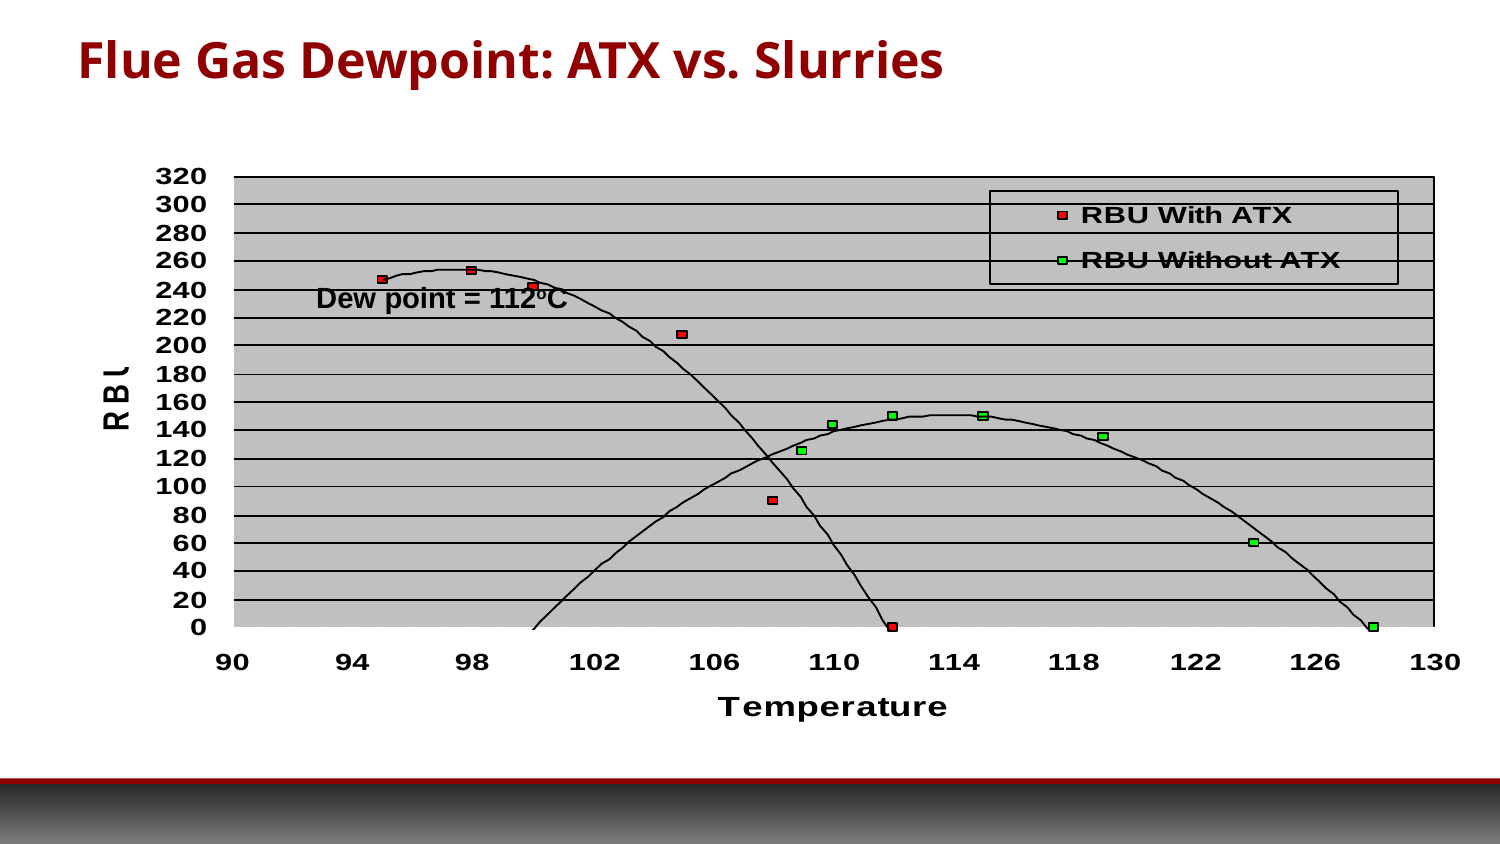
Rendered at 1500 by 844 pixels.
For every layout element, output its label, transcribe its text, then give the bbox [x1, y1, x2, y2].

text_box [37, 134, 1476, 773]
text_box Flue Gas Dewpoint: ATX vs. Slurries [62, 21, 1363, 89]
